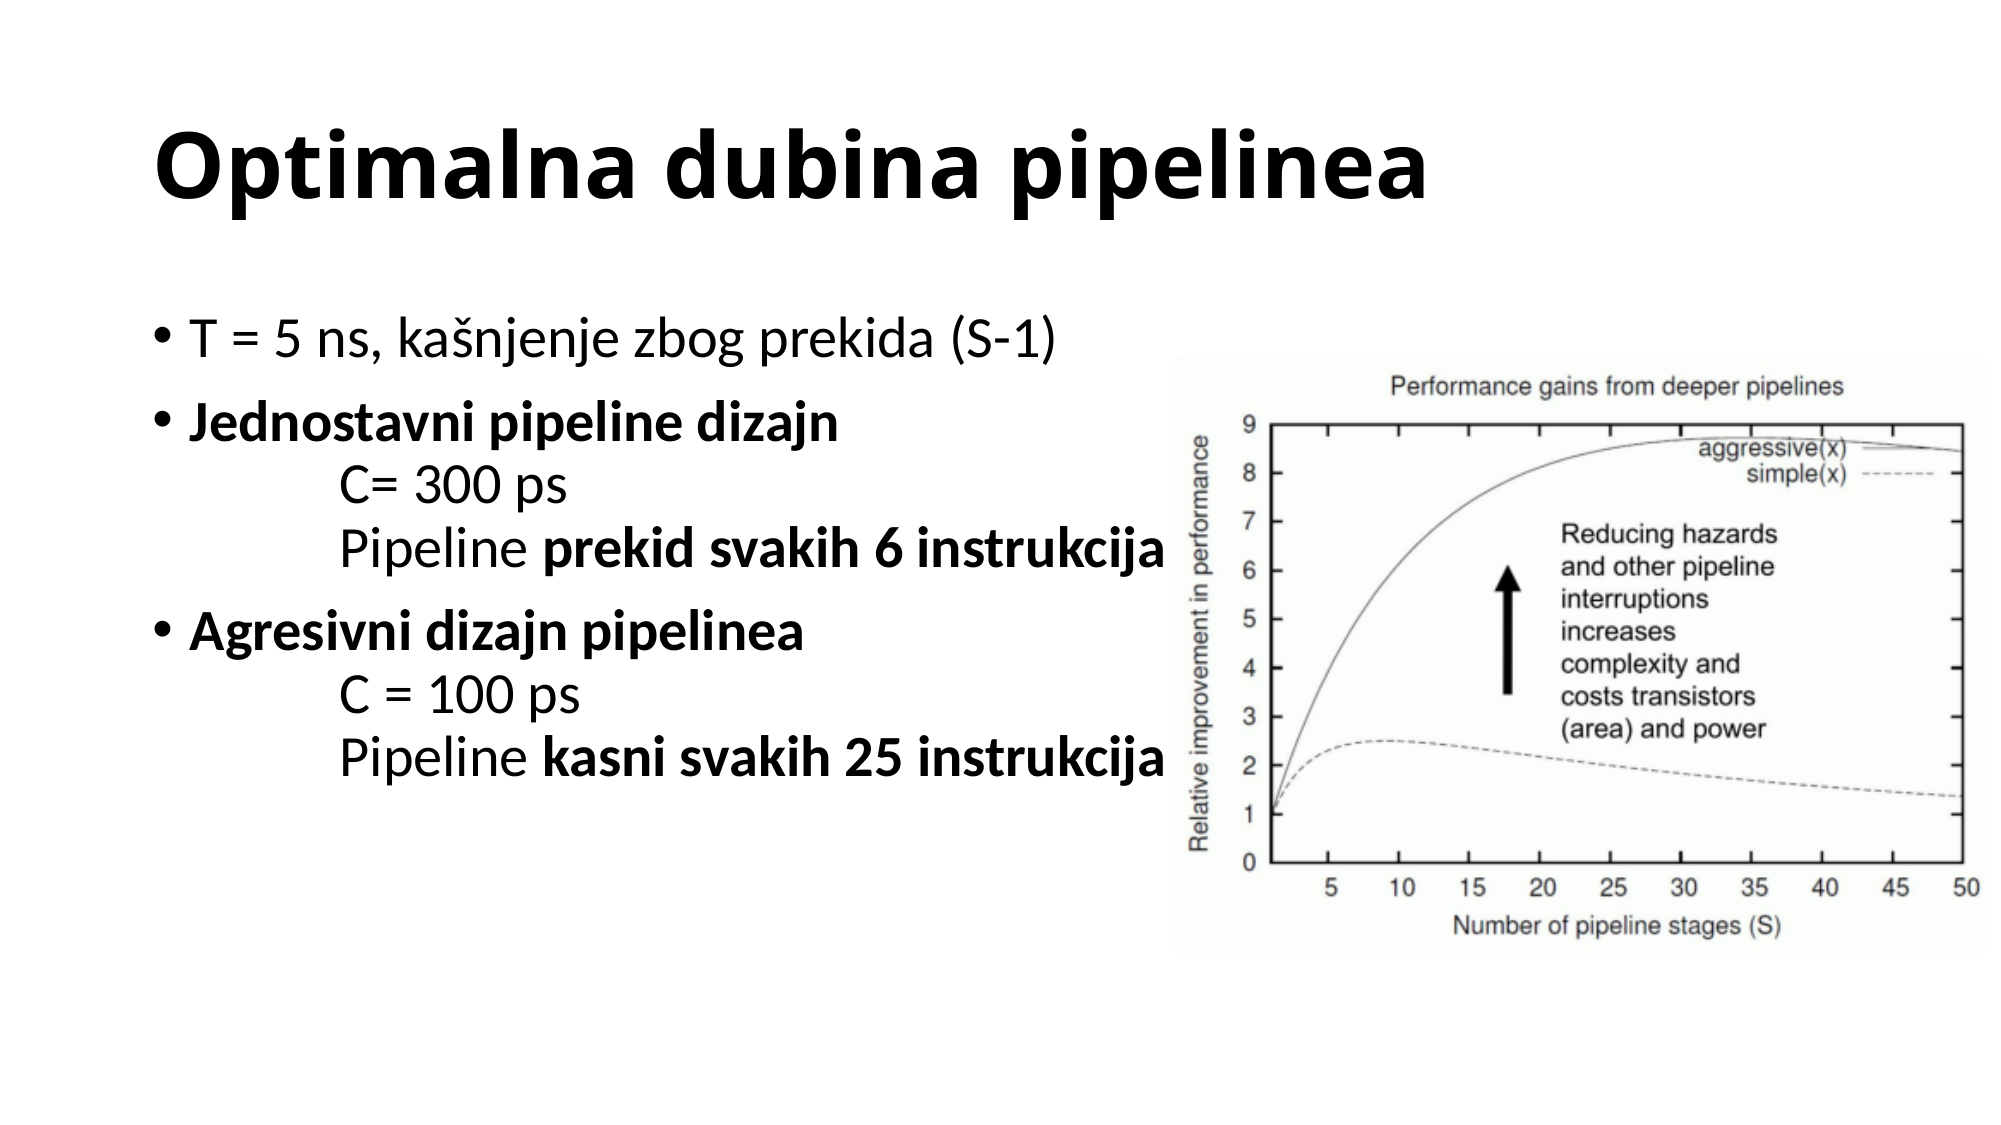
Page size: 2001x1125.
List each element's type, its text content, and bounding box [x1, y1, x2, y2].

picture [1165, 358, 2000, 955]
list T = 5 ns, kašnjenje zbog prekida (S-1) Jednostavni pipeline dizajn C= 300 ps Pipeline prekid svakih 6 instrukcija Agresivni dizajn pipelinea C = 100 ps Pipeline kasni svakih 25 instrukcija [137, 299, 1863, 1014]
title Optimalna dubina pipelinea [137, 59, 1863, 278]
